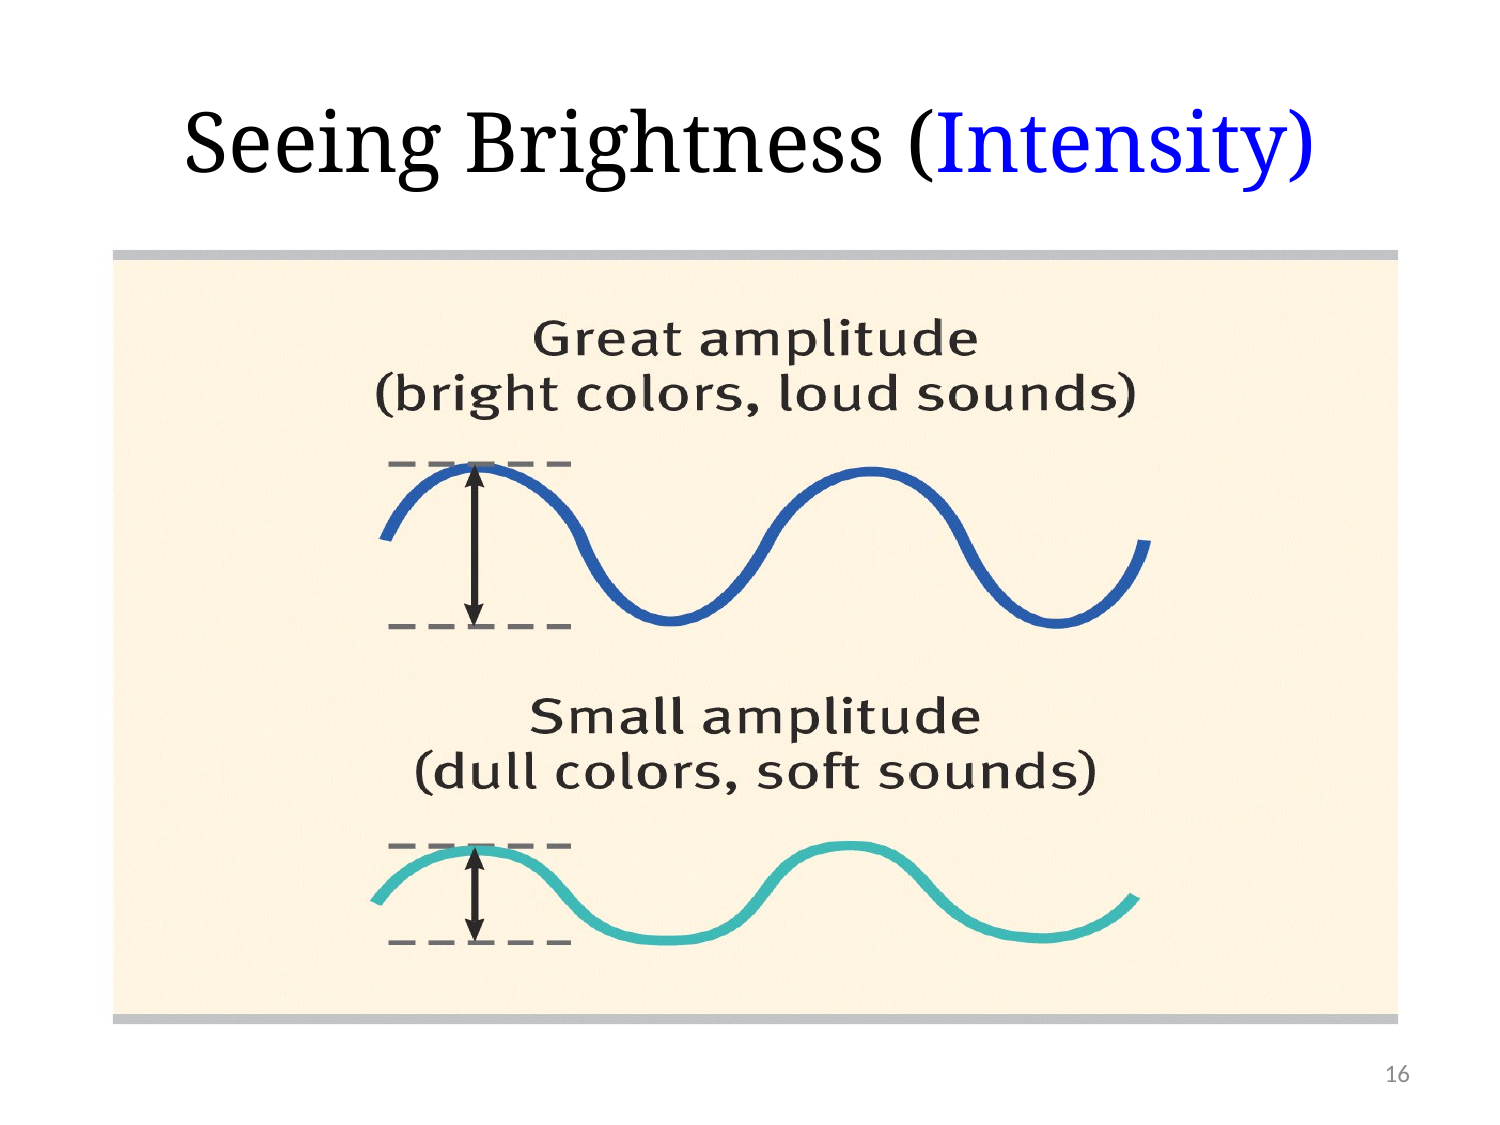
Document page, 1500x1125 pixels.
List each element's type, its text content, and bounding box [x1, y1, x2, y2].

slide_number 16 [1074, 1051, 1425, 1103]
picture [83, 232, 1426, 1043]
title Seeing Brightness (Intensity) [75, 45, 1425, 233]
